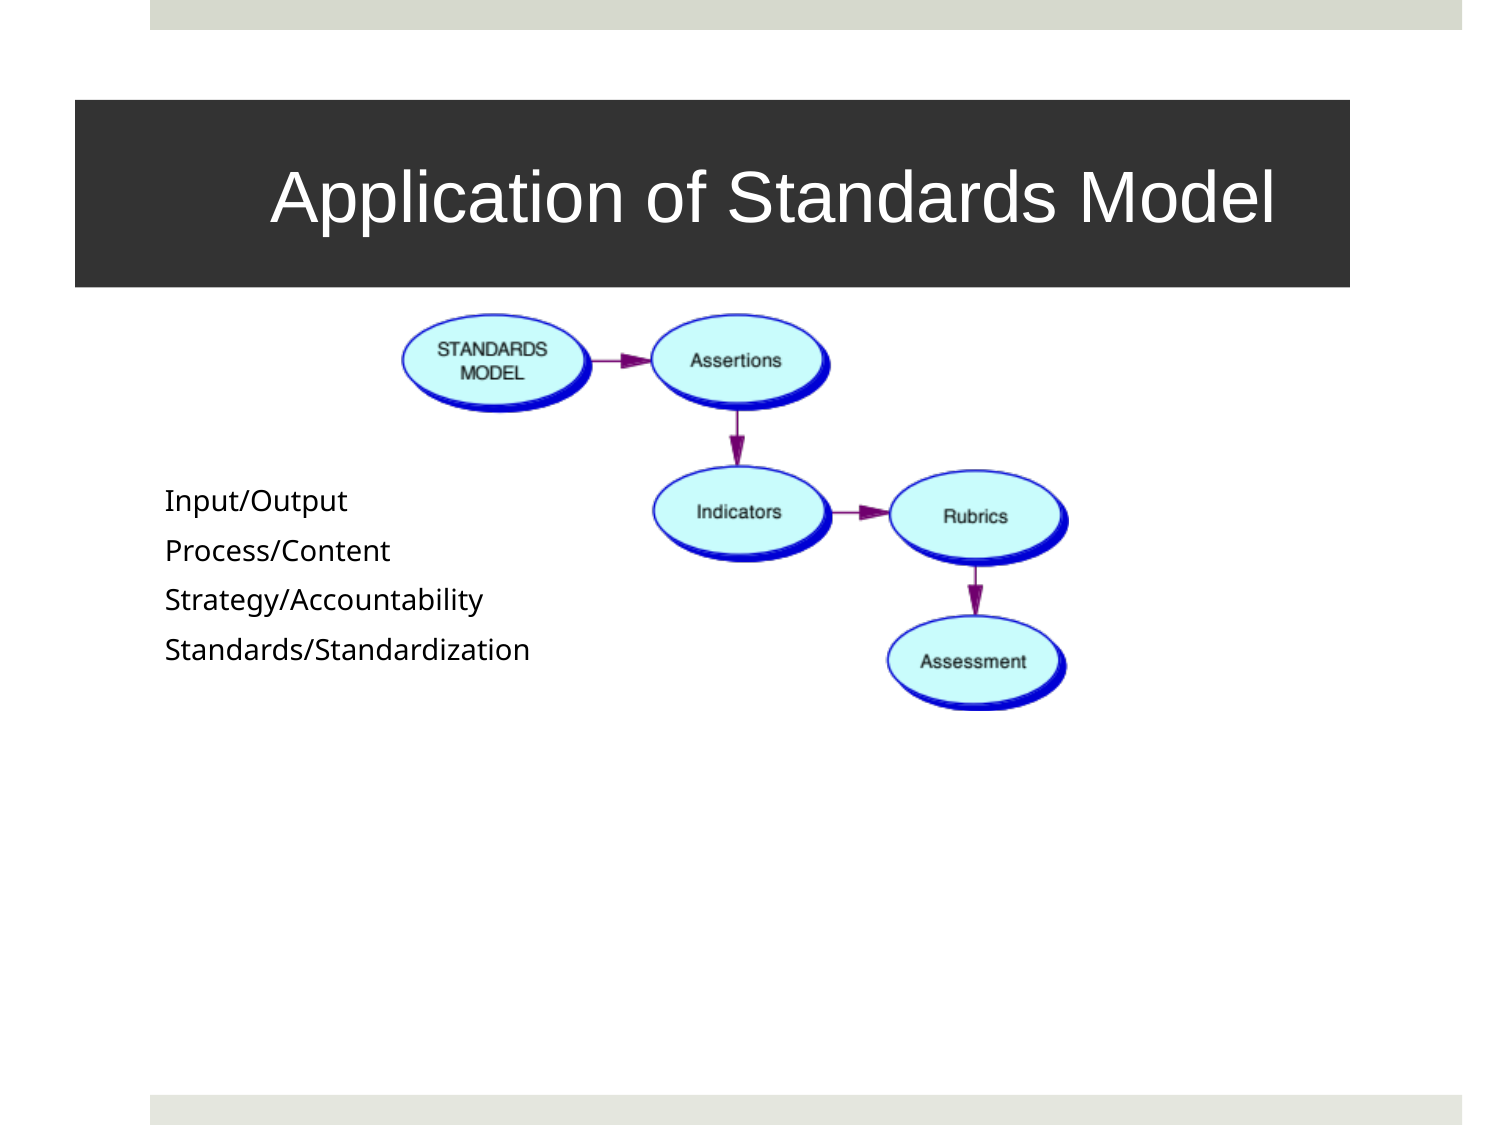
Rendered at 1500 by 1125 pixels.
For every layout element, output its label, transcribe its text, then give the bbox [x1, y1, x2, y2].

title Application of Standards Model [75, 99, 1350, 288]
text_box Input/Output Process/Content Strategy/Accountability Standards/Standardization [150, 474, 399, 674]
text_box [399, 311, 1070, 711]
